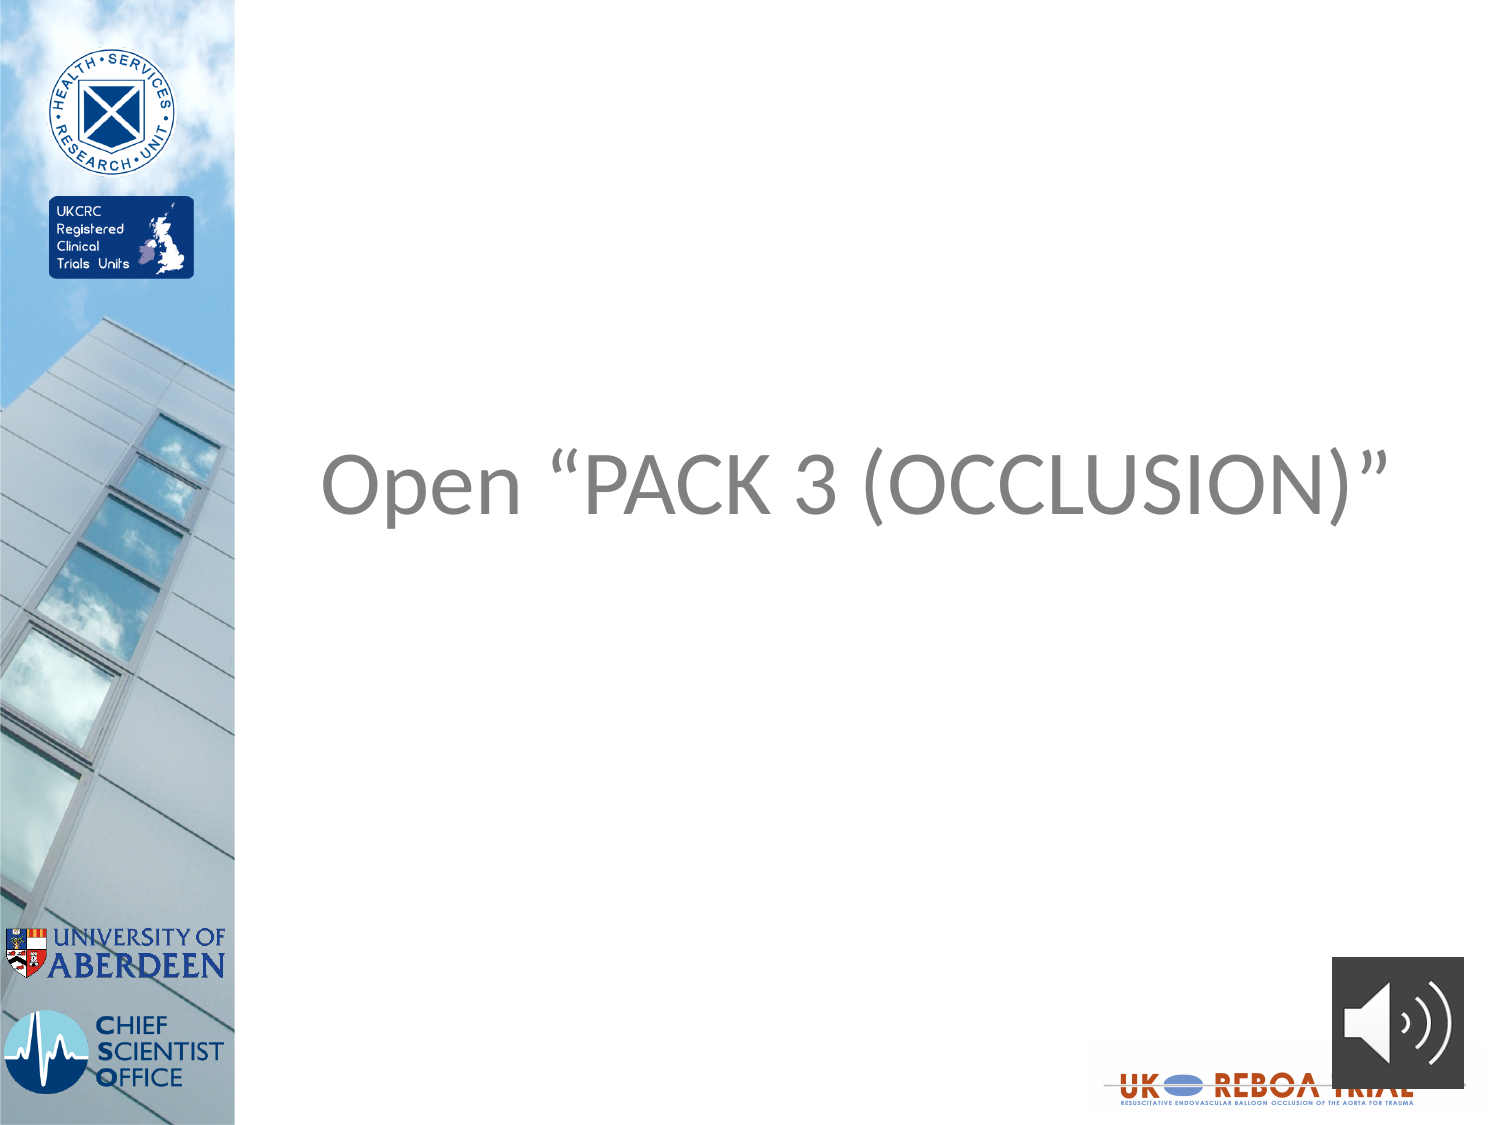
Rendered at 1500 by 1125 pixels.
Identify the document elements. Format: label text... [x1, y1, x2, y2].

title Open “PACK 3 (OCCLUSION)” [182, 204, 1500, 973]
picture [0, 0, 235, 1125]
picture [1089, 955, 1485, 1116]
